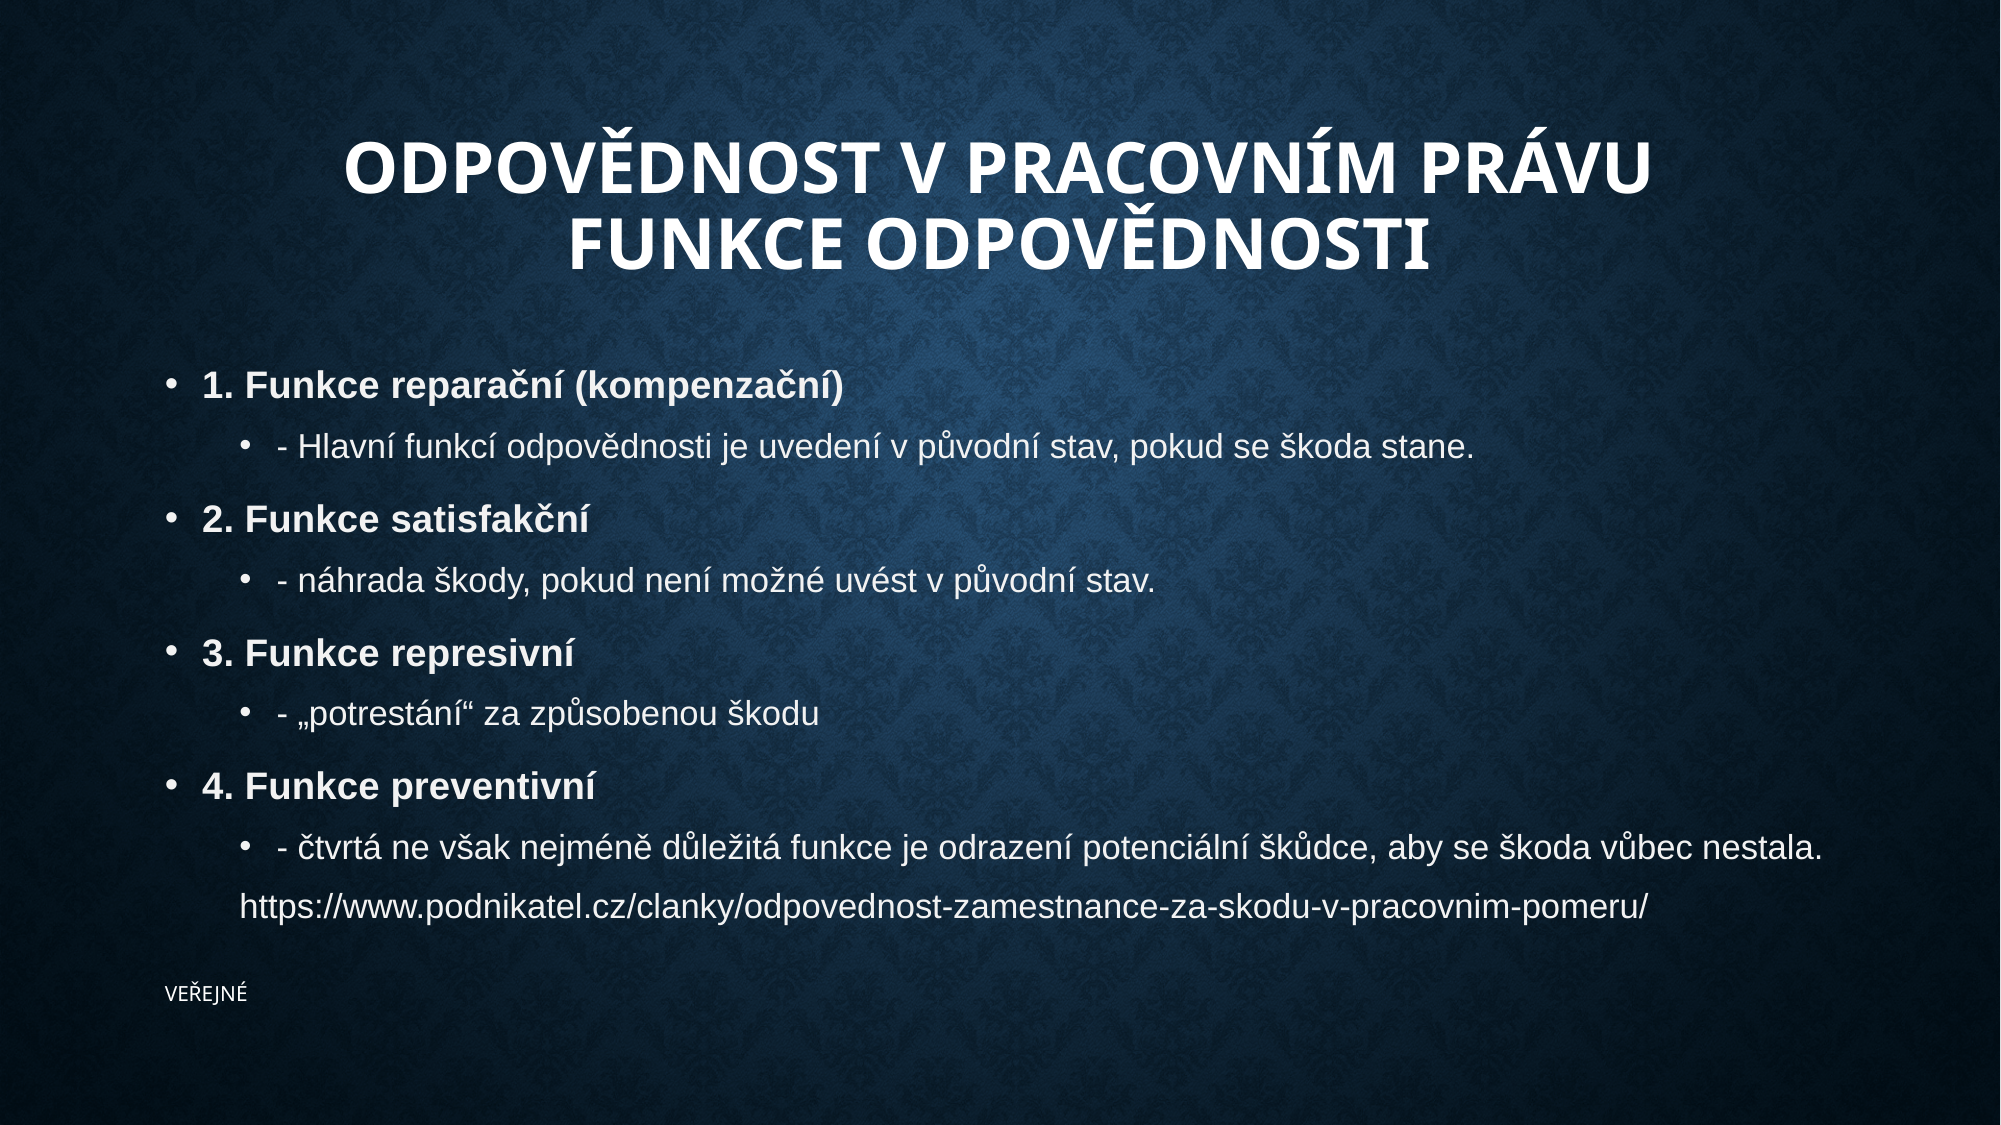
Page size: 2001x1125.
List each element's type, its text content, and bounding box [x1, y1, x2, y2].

title Odpovědnost v pracovním právu Funkce odpovědnosti [149, 99, 1849, 318]
list 1. Funkce reparační (kompenzační) - Hlavní funkcí odpovědnosti je uvedení v původní stav, pokud se škoda stane. 2. Funkce satisfakční - náhrada škody, pokud není možné uvést v původní stav. 3. Funkce represivní - „potrestání“ za způsobenou škodu 4. Funkce preventivní - čtvrtá ne však nejméně důležitá funkce je odrazení potenciální škůdce, aby se škoda vůbec nestala. https://www.podnikatel.cz/clanky/odpovednost-zamestnance-za-skodu-v-pracovnim-pomeru/ [149, 343, 1849, 950]
footer ​﻿VEŘEJNÉ﻿​ [149, 965, 1245, 1025]
